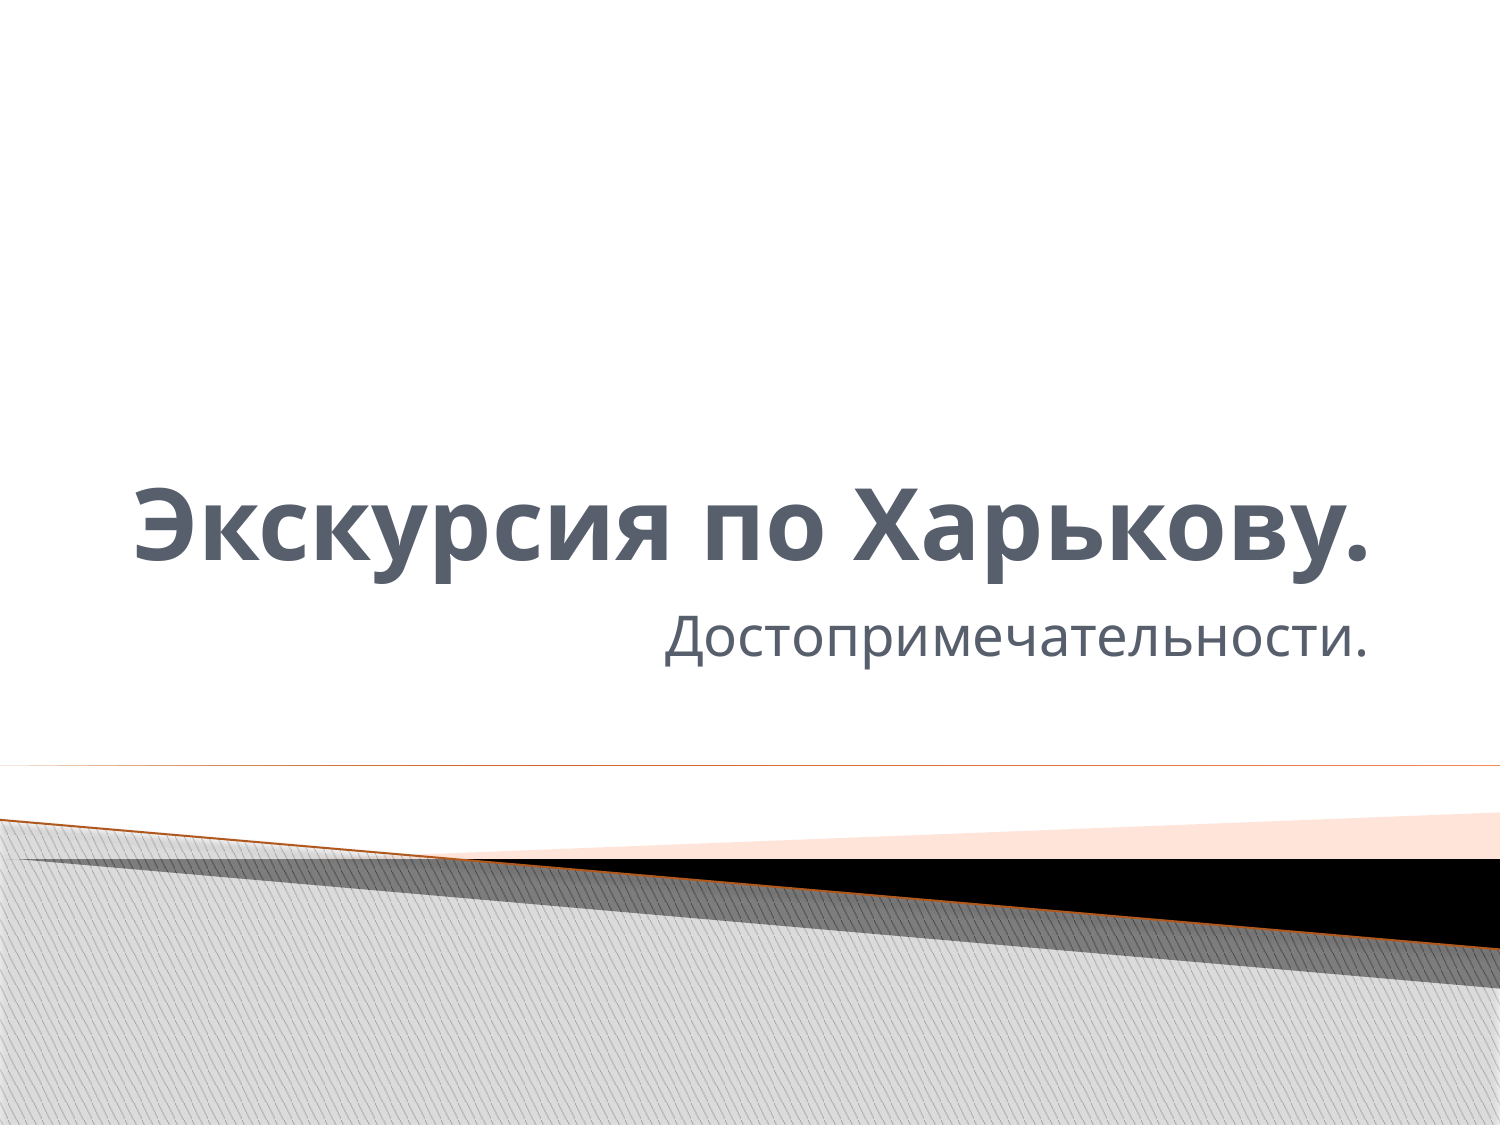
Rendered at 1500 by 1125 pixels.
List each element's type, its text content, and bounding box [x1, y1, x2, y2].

title Экскурсия по Харькову. [112, 287, 1388, 588]
picture [5, 859, 1500, 989]
subtitle Достопримечательности. [112, 592, 1388, 790]
